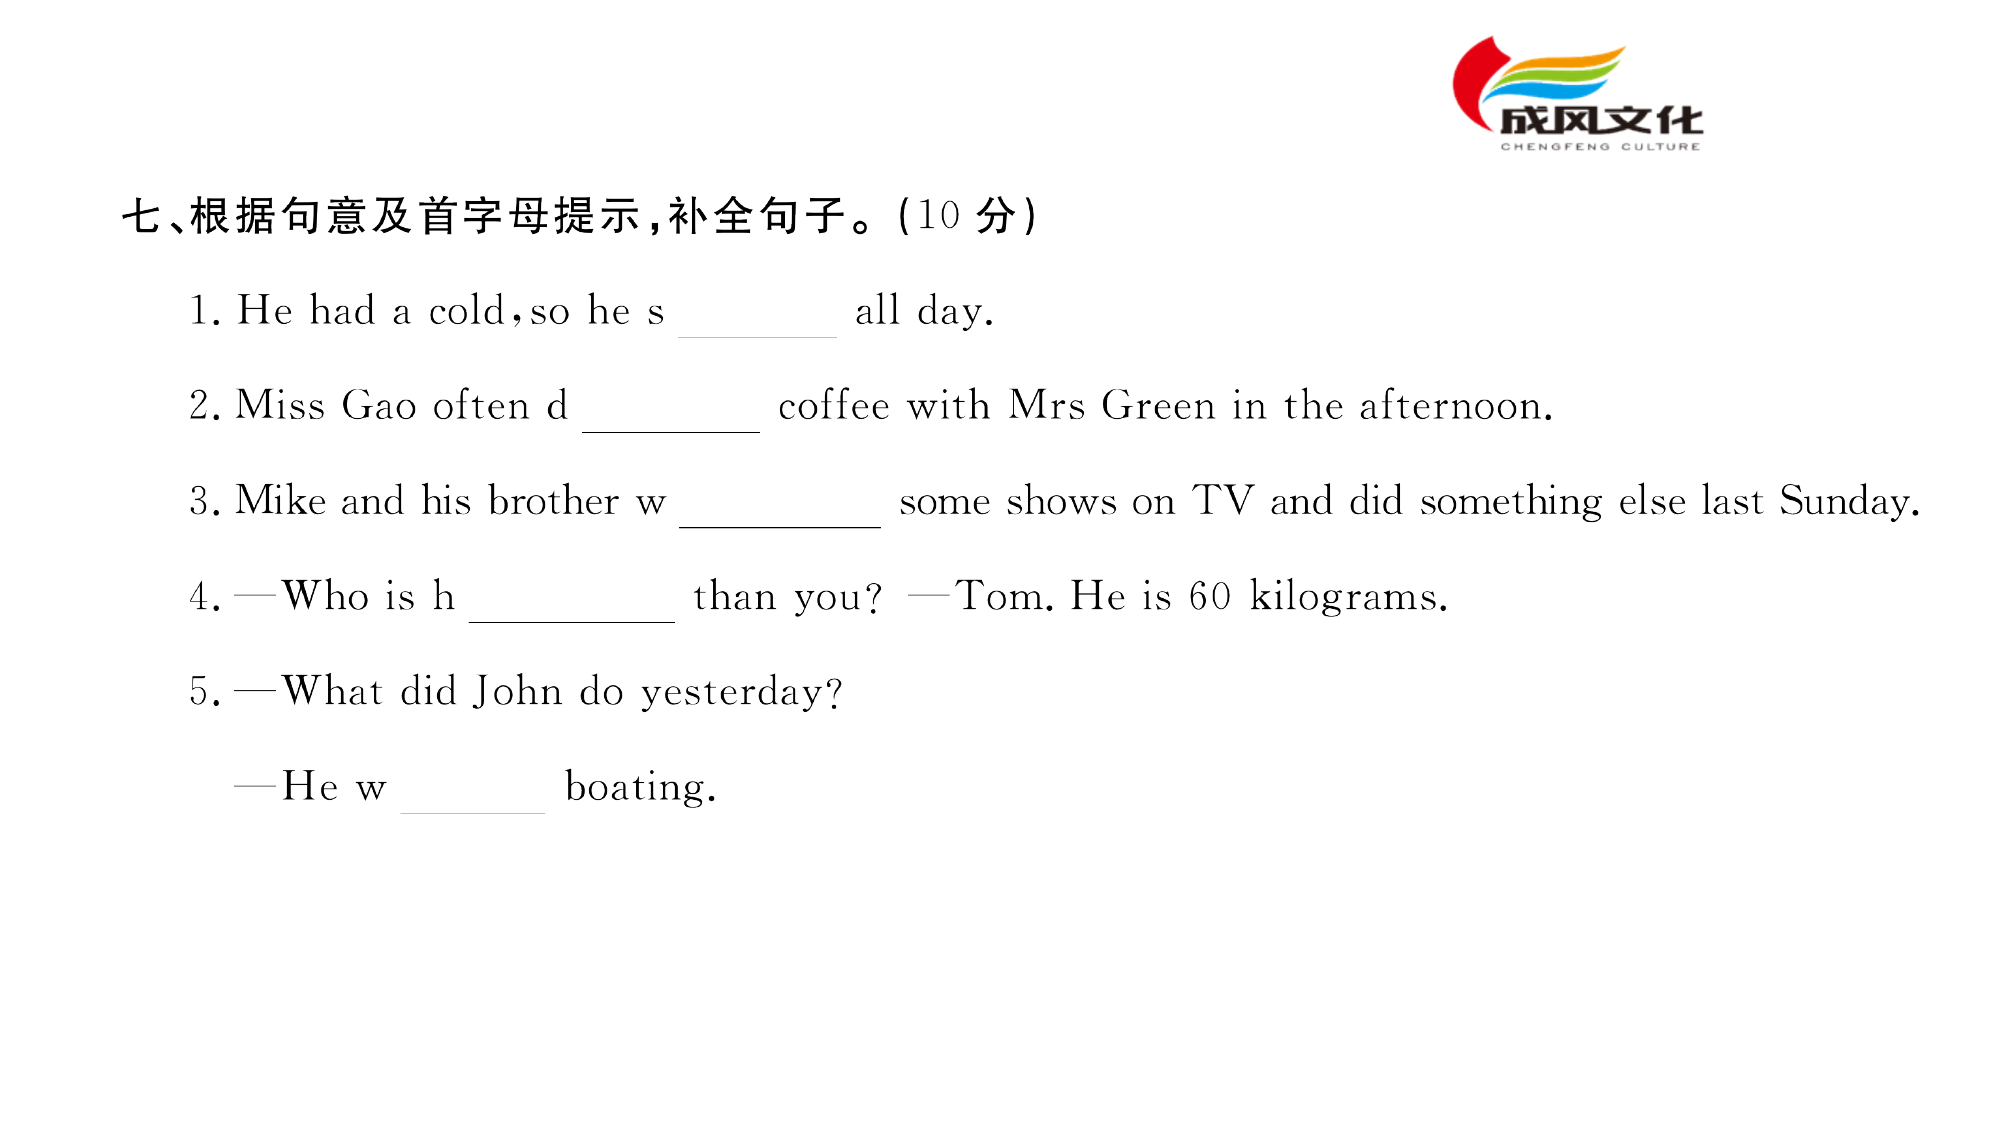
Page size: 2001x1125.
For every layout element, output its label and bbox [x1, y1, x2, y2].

picture [118, 30, 2000, 820]
